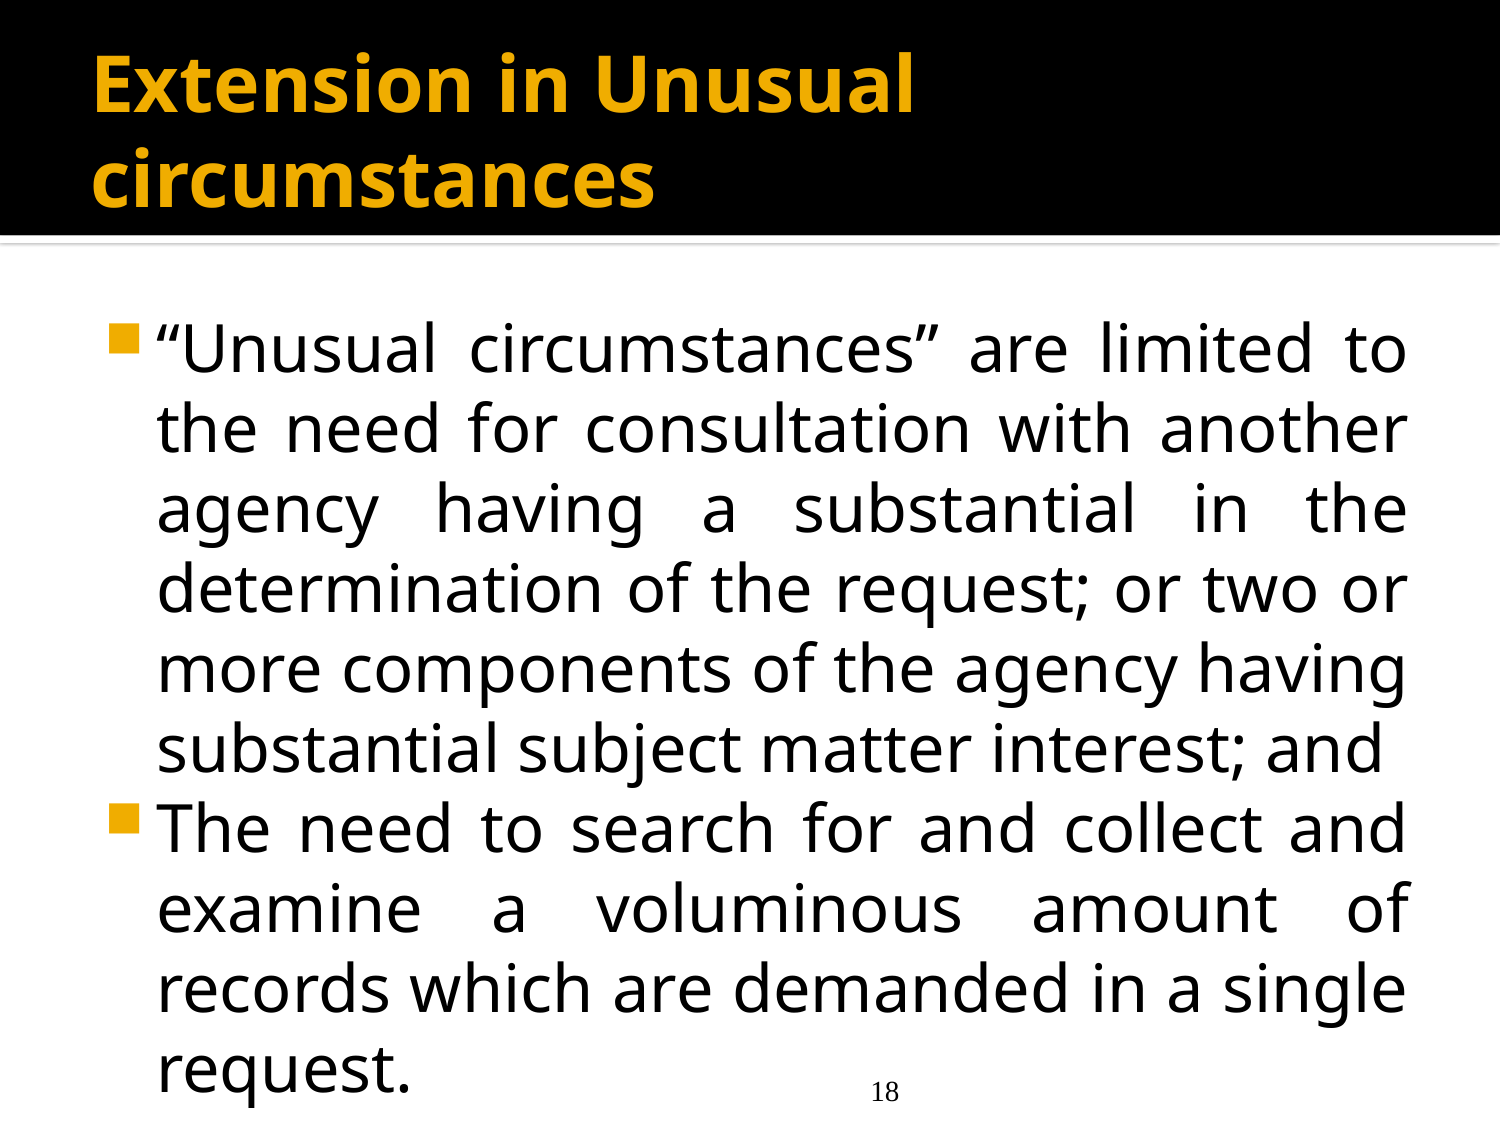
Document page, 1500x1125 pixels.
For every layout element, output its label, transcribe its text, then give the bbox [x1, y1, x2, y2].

list “Unusual circumstances” are limited to the need for consultation with another agency having a substantial in the determination of the request; or two or more components of the agency having substantial subject matter interest; and The need to search for and collect and examine a voluminous amount of records which are demanded in a single request. [75, 291, 1425, 1050]
footer 18 [433, 1062, 1337, 1108]
title Extension in Unusual circumstances [75, 25, 1425, 231]
